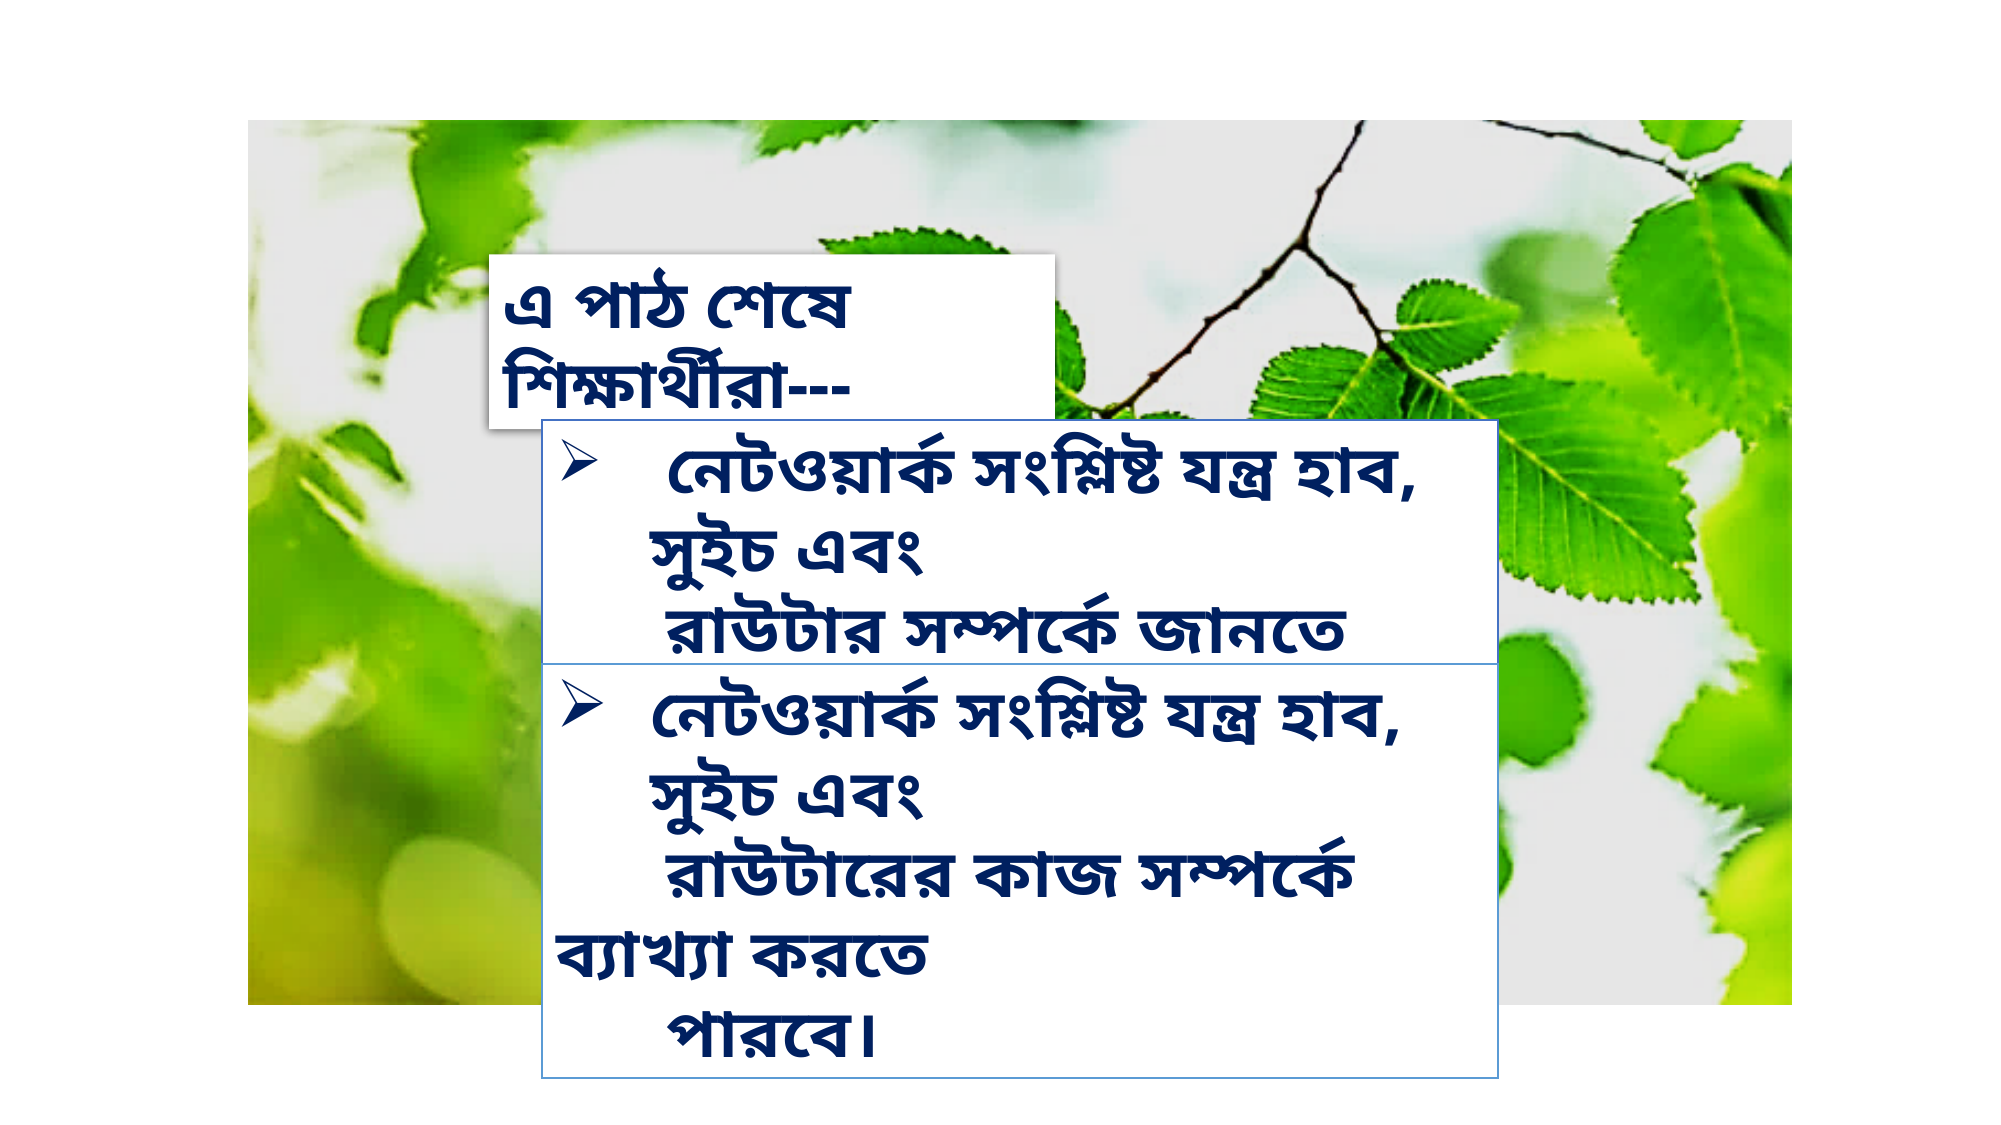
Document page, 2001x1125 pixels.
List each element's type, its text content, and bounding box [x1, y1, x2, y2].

picture [248, 120, 1792, 1005]
text_box নেটওয়ার্ক সংশ্লিষ্ট যন্ত্র হাব, সুইচ এবং রাউটারের কাজ সম্পর্কে ব্যাখ্যা করতে পারবে। [541, 1005, 1499, 1079]
